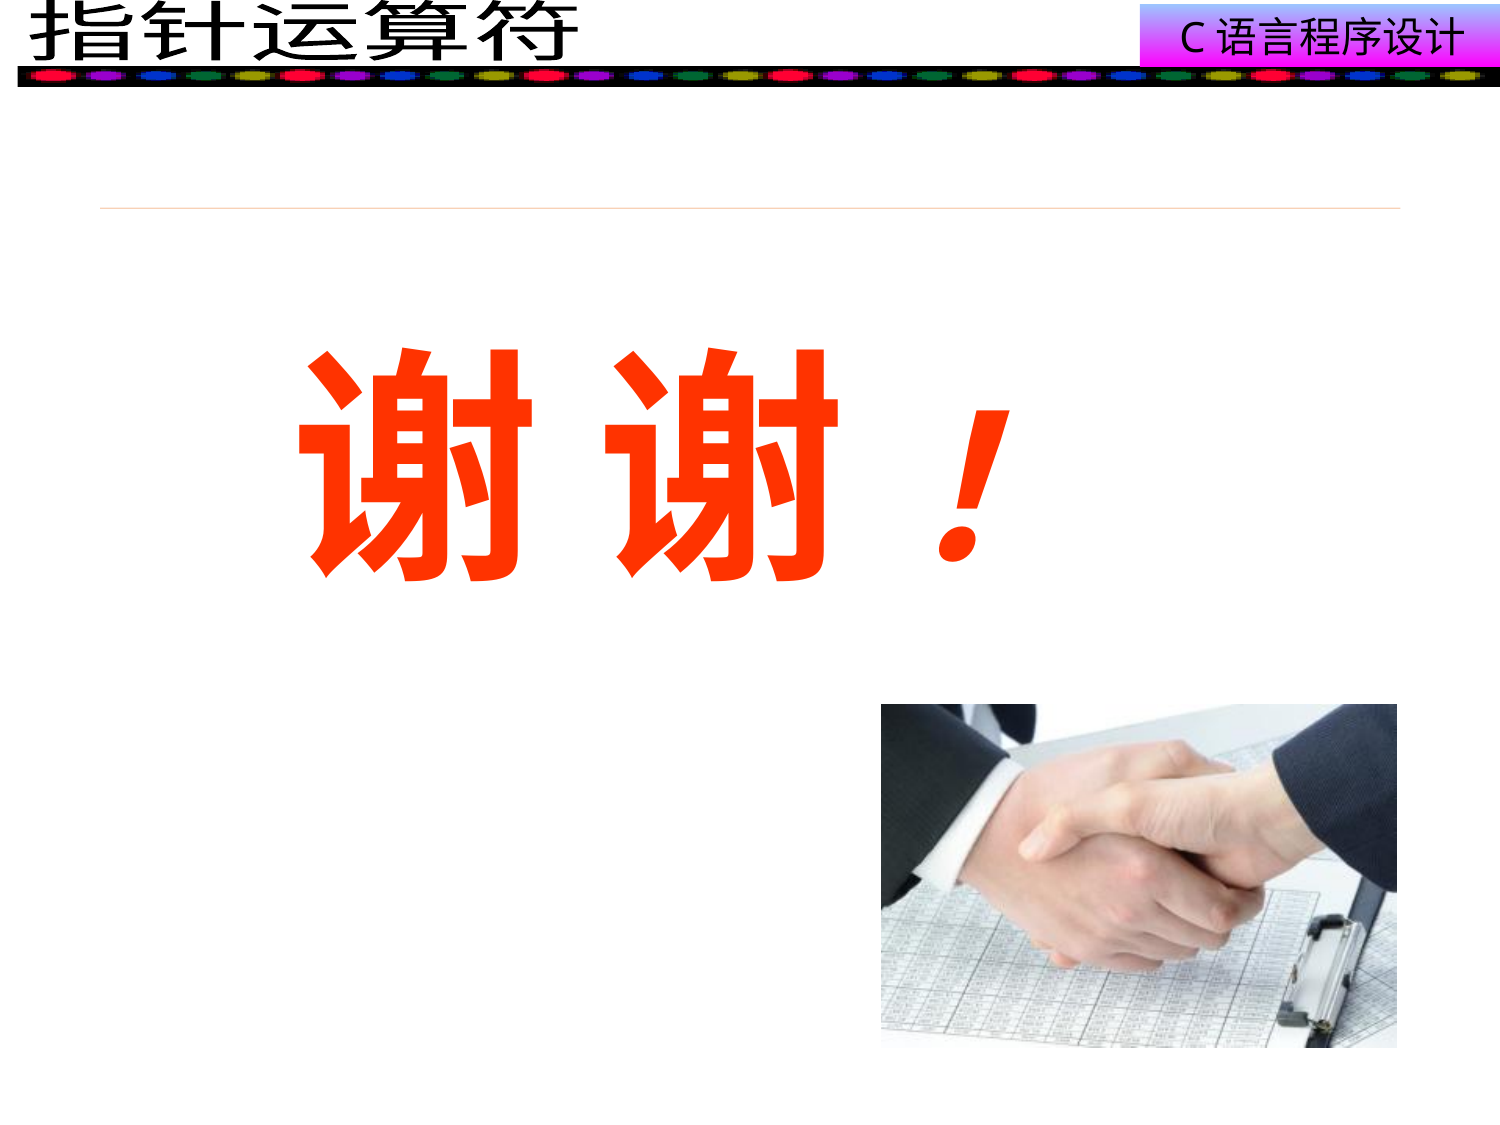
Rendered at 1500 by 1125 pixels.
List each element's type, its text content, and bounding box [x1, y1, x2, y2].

picture [881, 704, 1397, 1048]
text_box 谢 谢 ！ [218, 302, 1176, 618]
picture [17, 66, 1500, 87]
